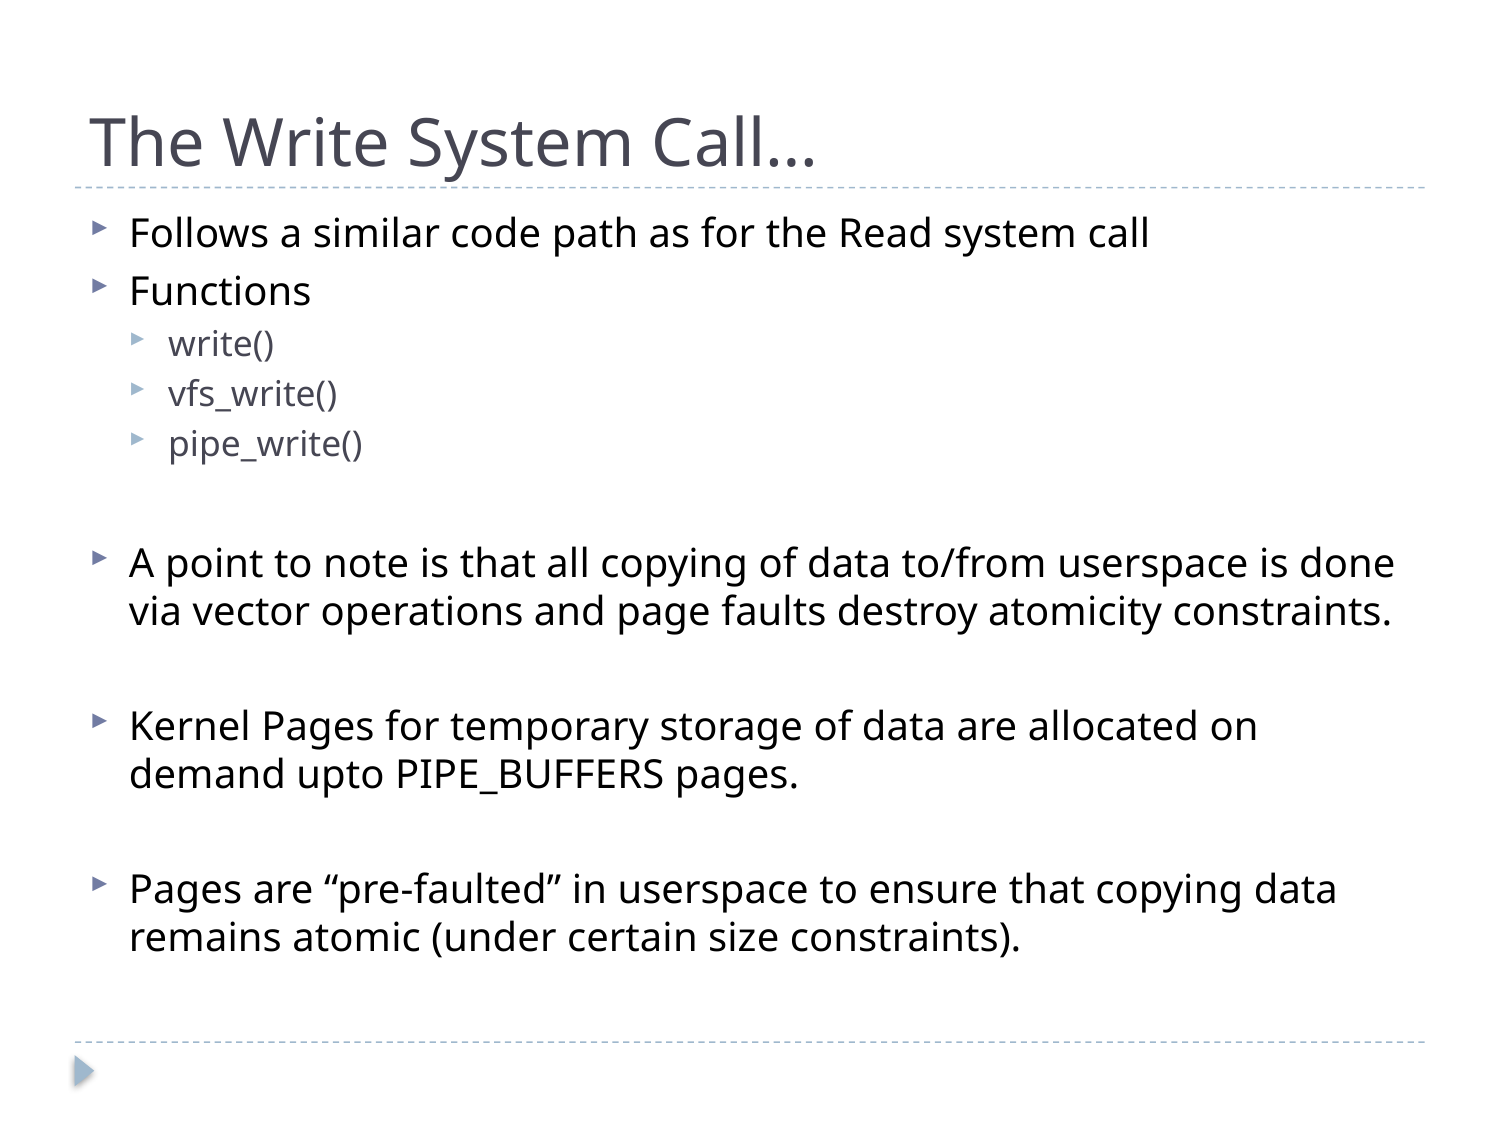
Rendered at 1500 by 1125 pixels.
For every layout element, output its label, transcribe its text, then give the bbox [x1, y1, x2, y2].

list Follows a similar code path as for the Read system call Functions write() vfs_write() pipe_write() A point to note is that all copying of data to/from userspace is done via vector operations and page faults destroy atomicity constraints. Kernel Pages for temporary storage of data are allocated on demand upto PIPE_BUFFERS pages. Pages are “pre-faulted” in userspace to ensure that copying data remains atomic (under certain size constraints). [75, 200, 1425, 1010]
title The Write System Call… [75, 24, 1425, 188]
